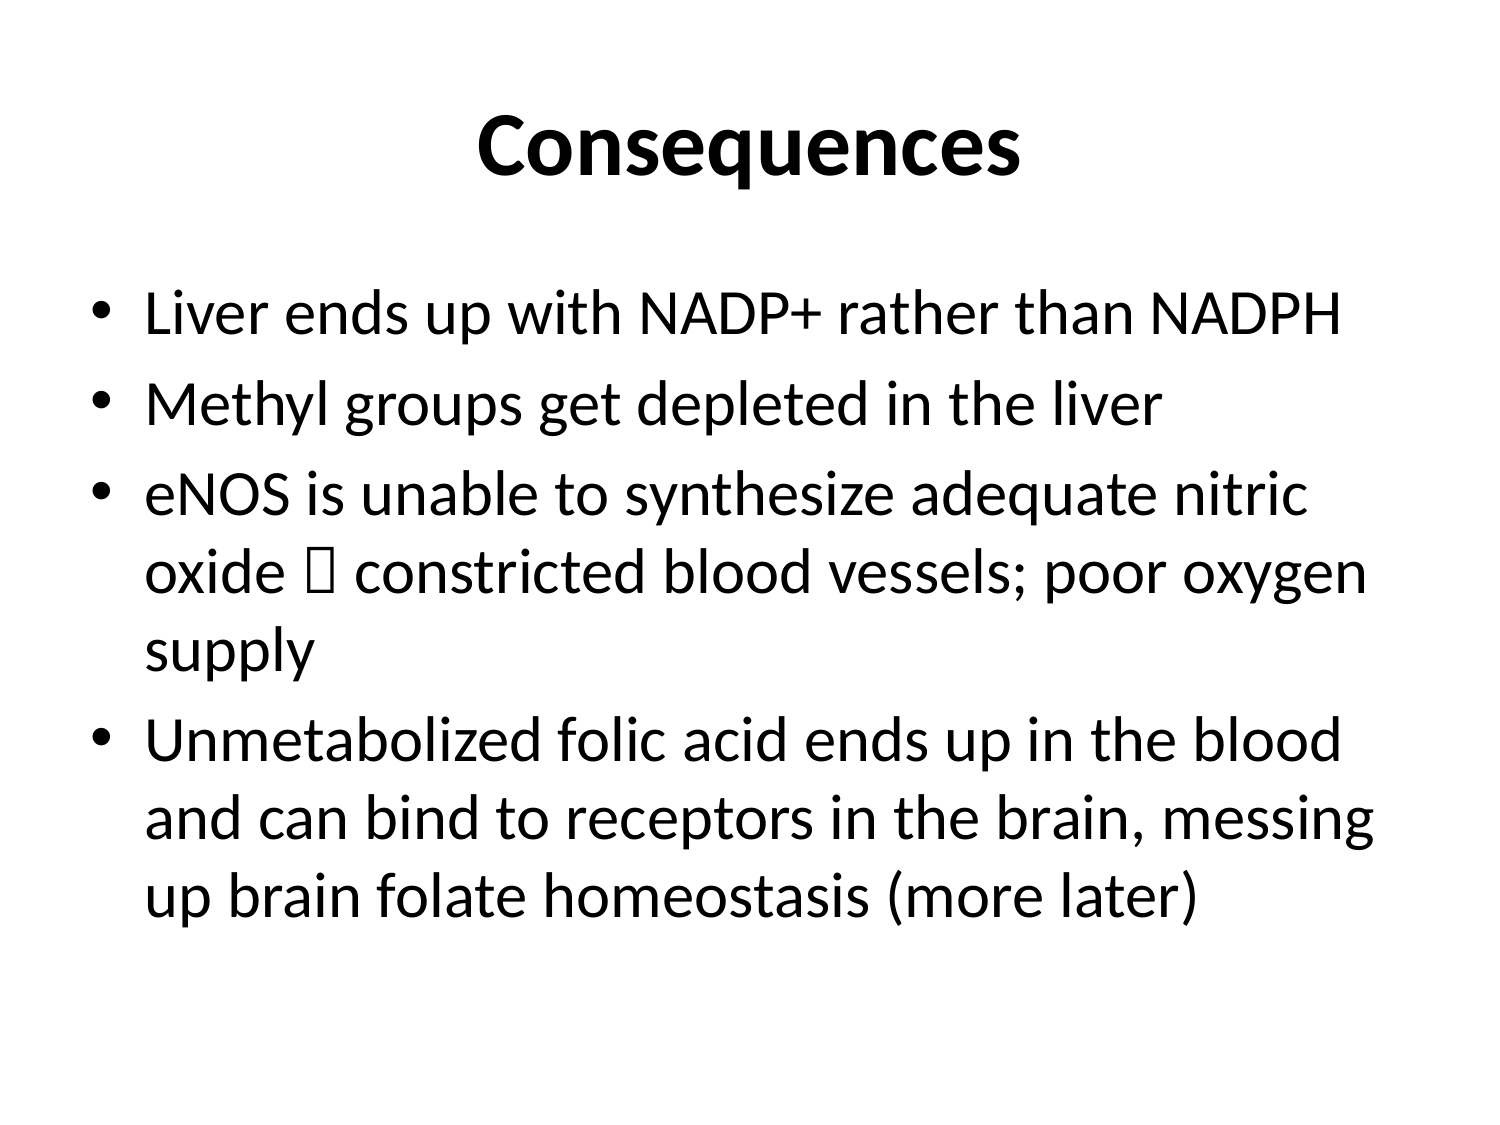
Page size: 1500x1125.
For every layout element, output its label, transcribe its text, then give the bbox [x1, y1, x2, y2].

title Consequences [75, 45, 1425, 233]
list Liver ends up with NADP+ rather than NADPH Methyl groups get depleted in the liver eNOS is unable to synthesize adequate nitric oxide  constricted blood vessels; poor oxygen supply Unmetabolized folic acid ends up in the blood and can bind to receptors in the brain, messing up brain folate homeostasis (more later) [75, 262, 1425, 1005]
